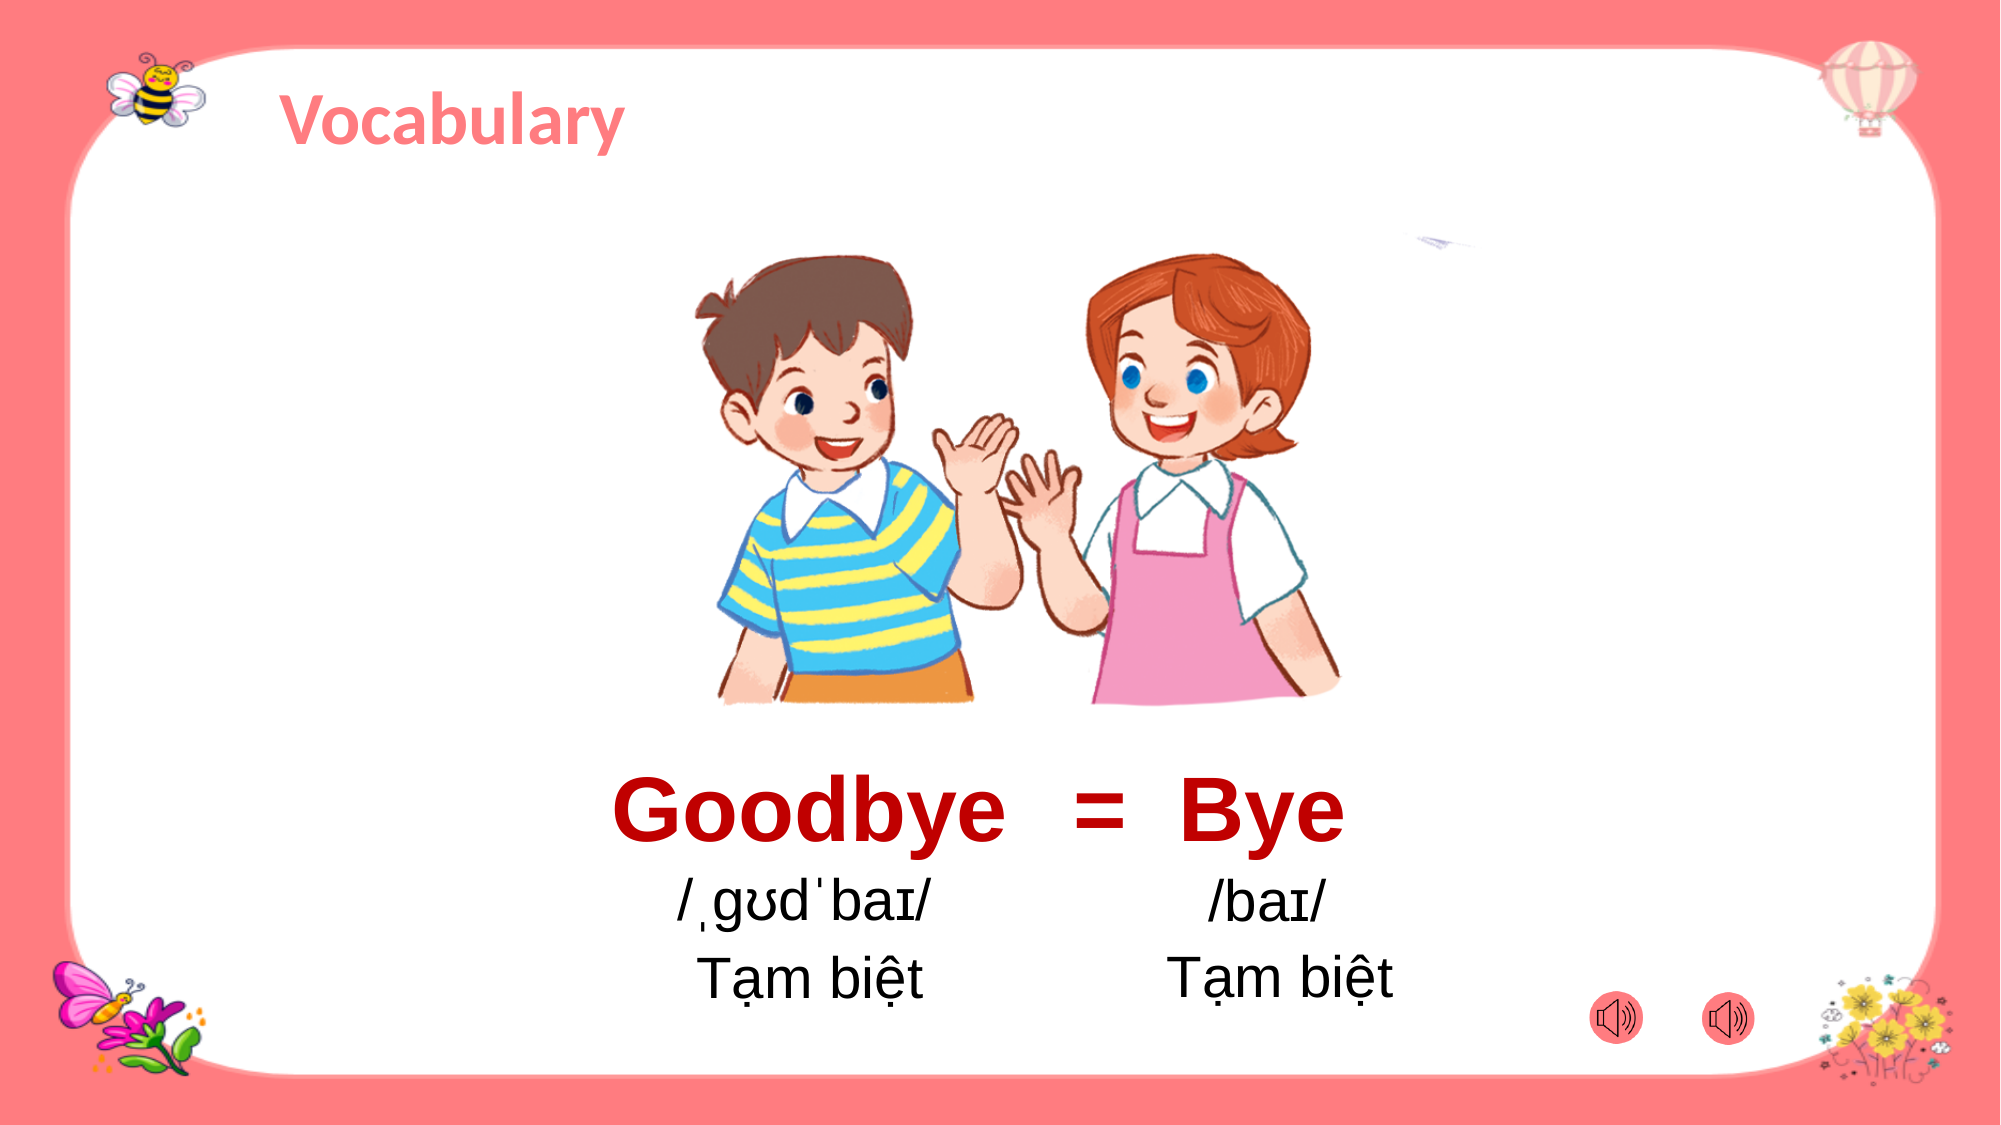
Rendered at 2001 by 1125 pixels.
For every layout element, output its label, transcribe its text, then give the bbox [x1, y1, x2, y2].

text_box /baɪ/ [1161, 856, 1342, 931]
picture [0, 0, 2001, 1125]
text_box Tạm biệt [1152, 931, 1409, 1017]
text_box /ˌɡʊdˈbaɪ/ [662, 854, 948, 940]
text_box = Bye [1033, 742, 1362, 868]
text_box Tạm biệt [681, 940, 939, 1018]
text_box Vocabulary [264, 62, 642, 168]
text_box Goodbye [596, 742, 1024, 868]
